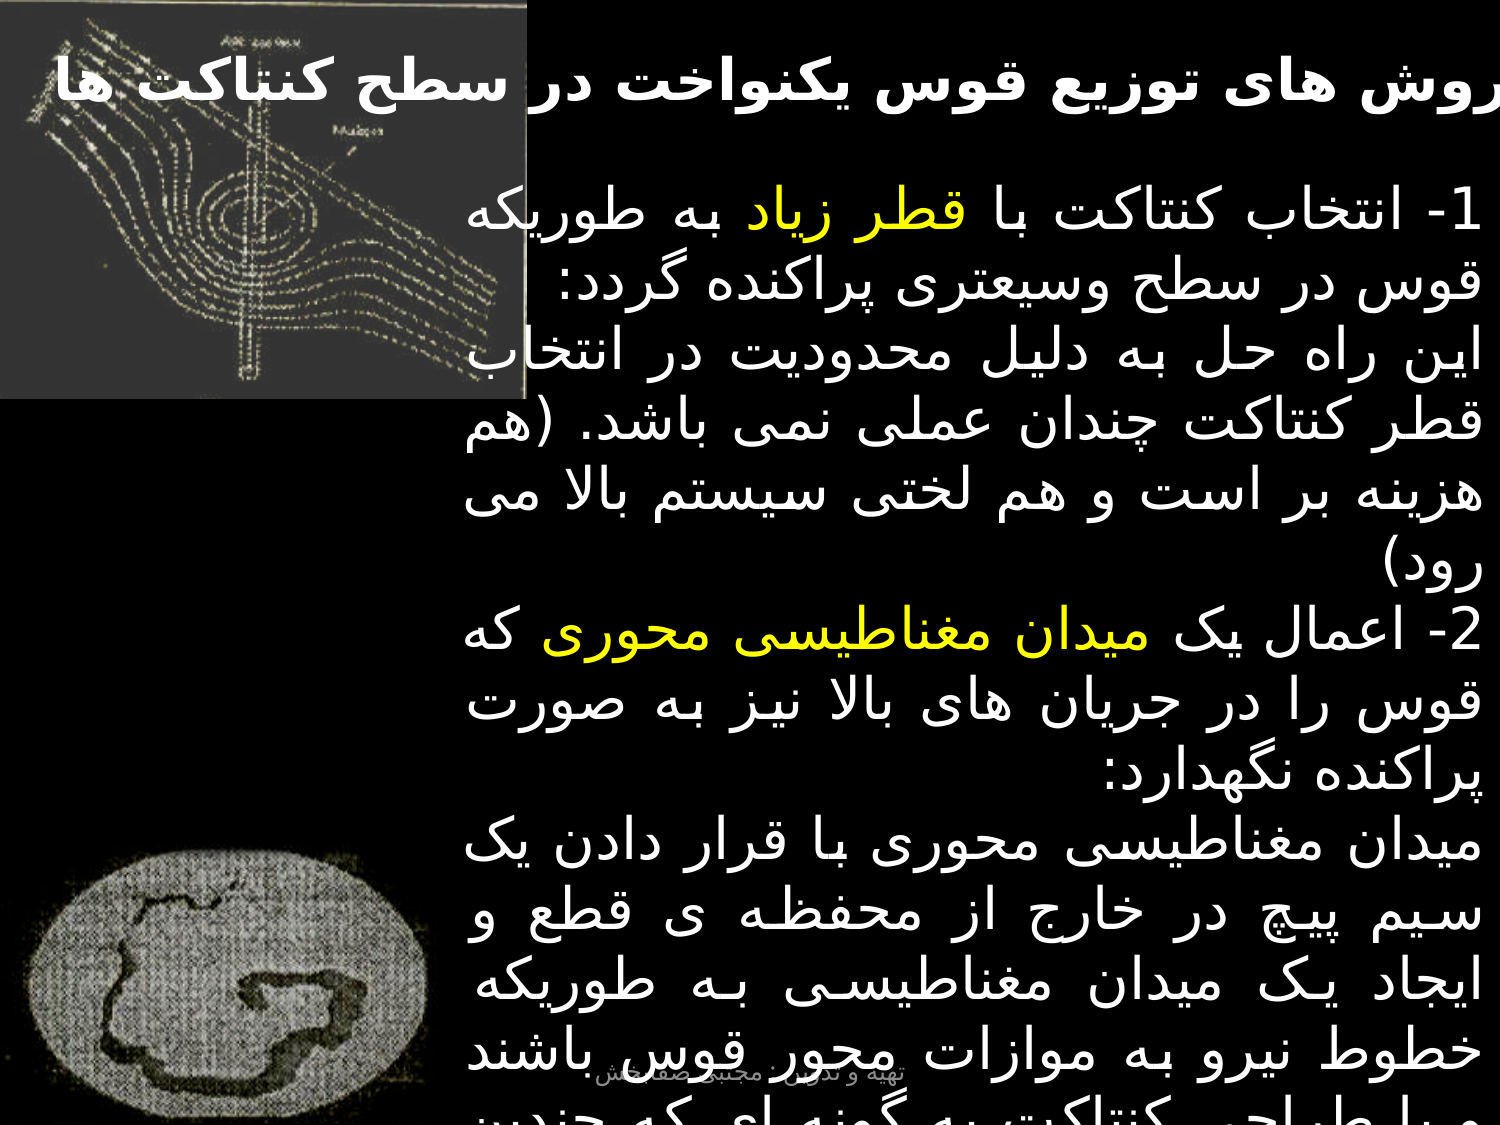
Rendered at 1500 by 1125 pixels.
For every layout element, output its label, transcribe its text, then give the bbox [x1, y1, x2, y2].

picture [0, 840, 440, 1125]
text_box روش های توزیع قوس یکنواخت در سطح کنتاکت ها [530, 35, 1500, 165]
text_box 1- انتخاب کنتاکت با قطر زیاد به طوریکه قوس در سطح وسیعتری پراکنده گردد: این راه حل به دلیل محدودیت در انتخاب قطر کنتاکت چندان عملی نمی باشد. (هم هزینه بر است و هم لختی سیستم بالا می رود) 2- اعمال یک میدان مغناطیسی محوری که قوس را در جریان های بالا نیز به صورت پراکنده نگهدارد: میدان مغناطیسی محوری با قرار دادن یک سیم پیچ در خارج از محفظه ی قطع و ایجاد یک میدان مغناطیسی به طوریکه خطوط نیرو به موازات محور قوس باشند و یا طراحی کنتاکت به گونه ای که چندین میدان در اثر عبور جریان اتصال کوتاه حاصل گردد عملی می شود. این سیستم اشکالاتی از نظر ایزولاسیون و بر هم زدن میدان الکتریکی و تمرکز پلاسما به وجود می آورد. [445, 165, 1500, 1125]
footer تهیه و تدوین : مجتبی صفابخش [512, 1042, 988, 1103]
picture [0, 0, 527, 399]
